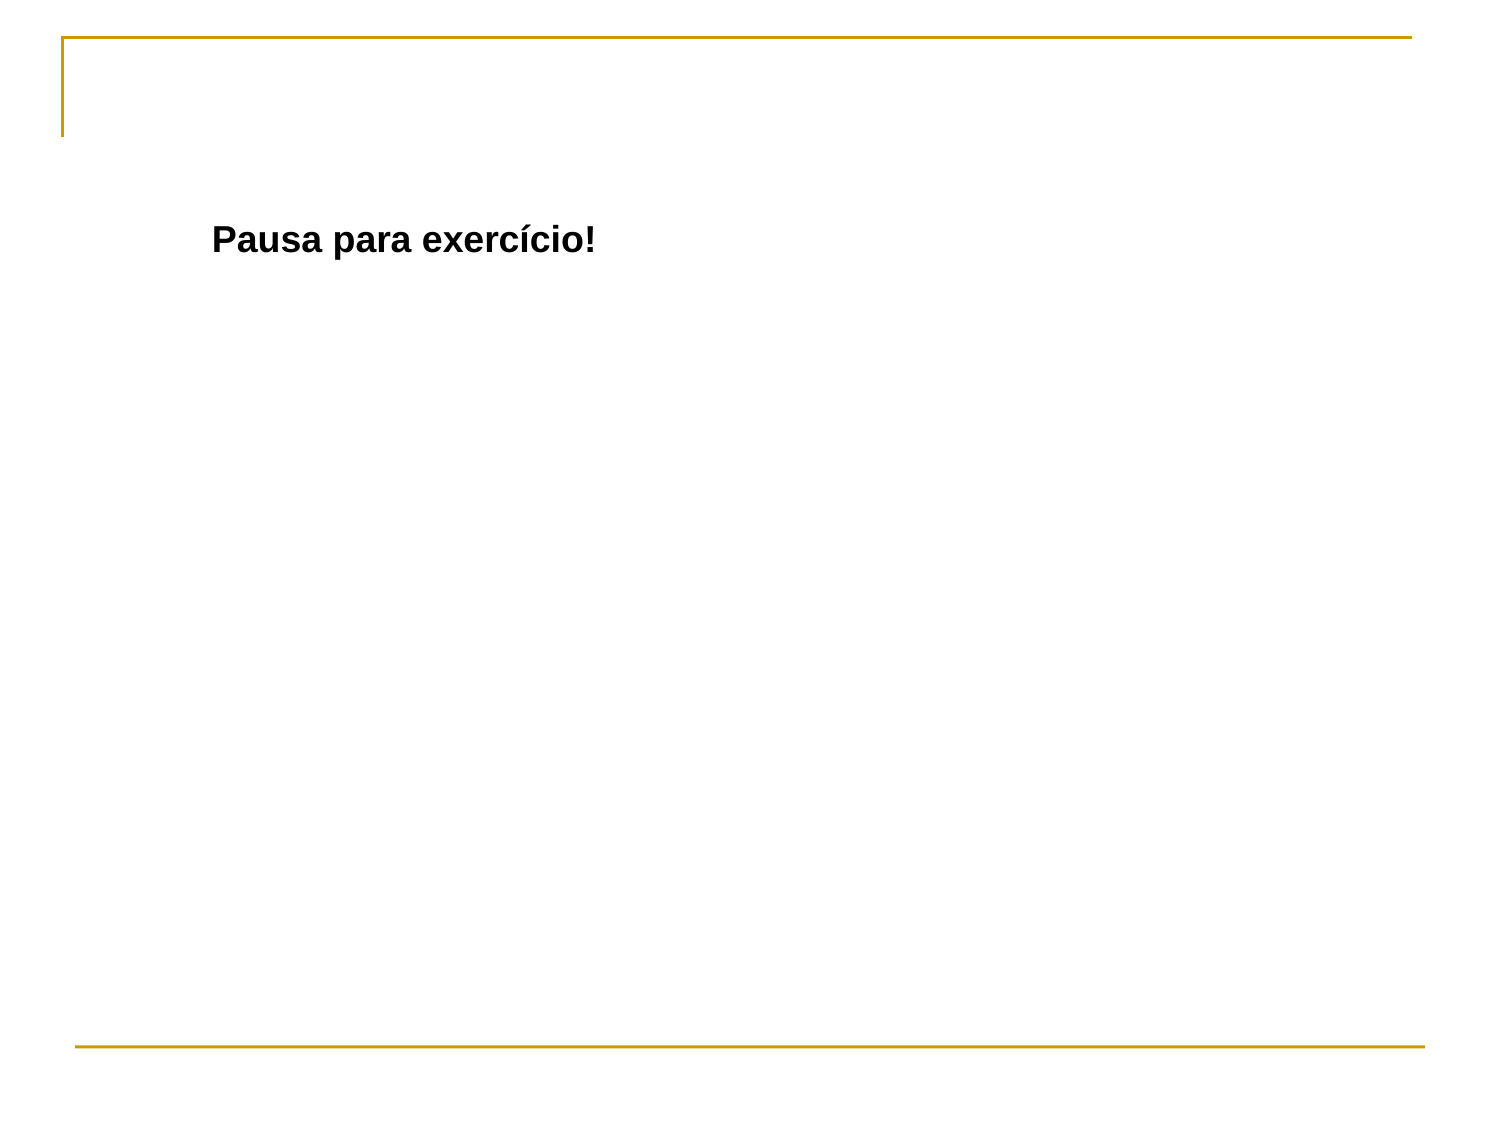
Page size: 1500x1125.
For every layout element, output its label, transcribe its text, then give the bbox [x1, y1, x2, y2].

text_box Pausa para exercício! [197, 207, 612, 268]
